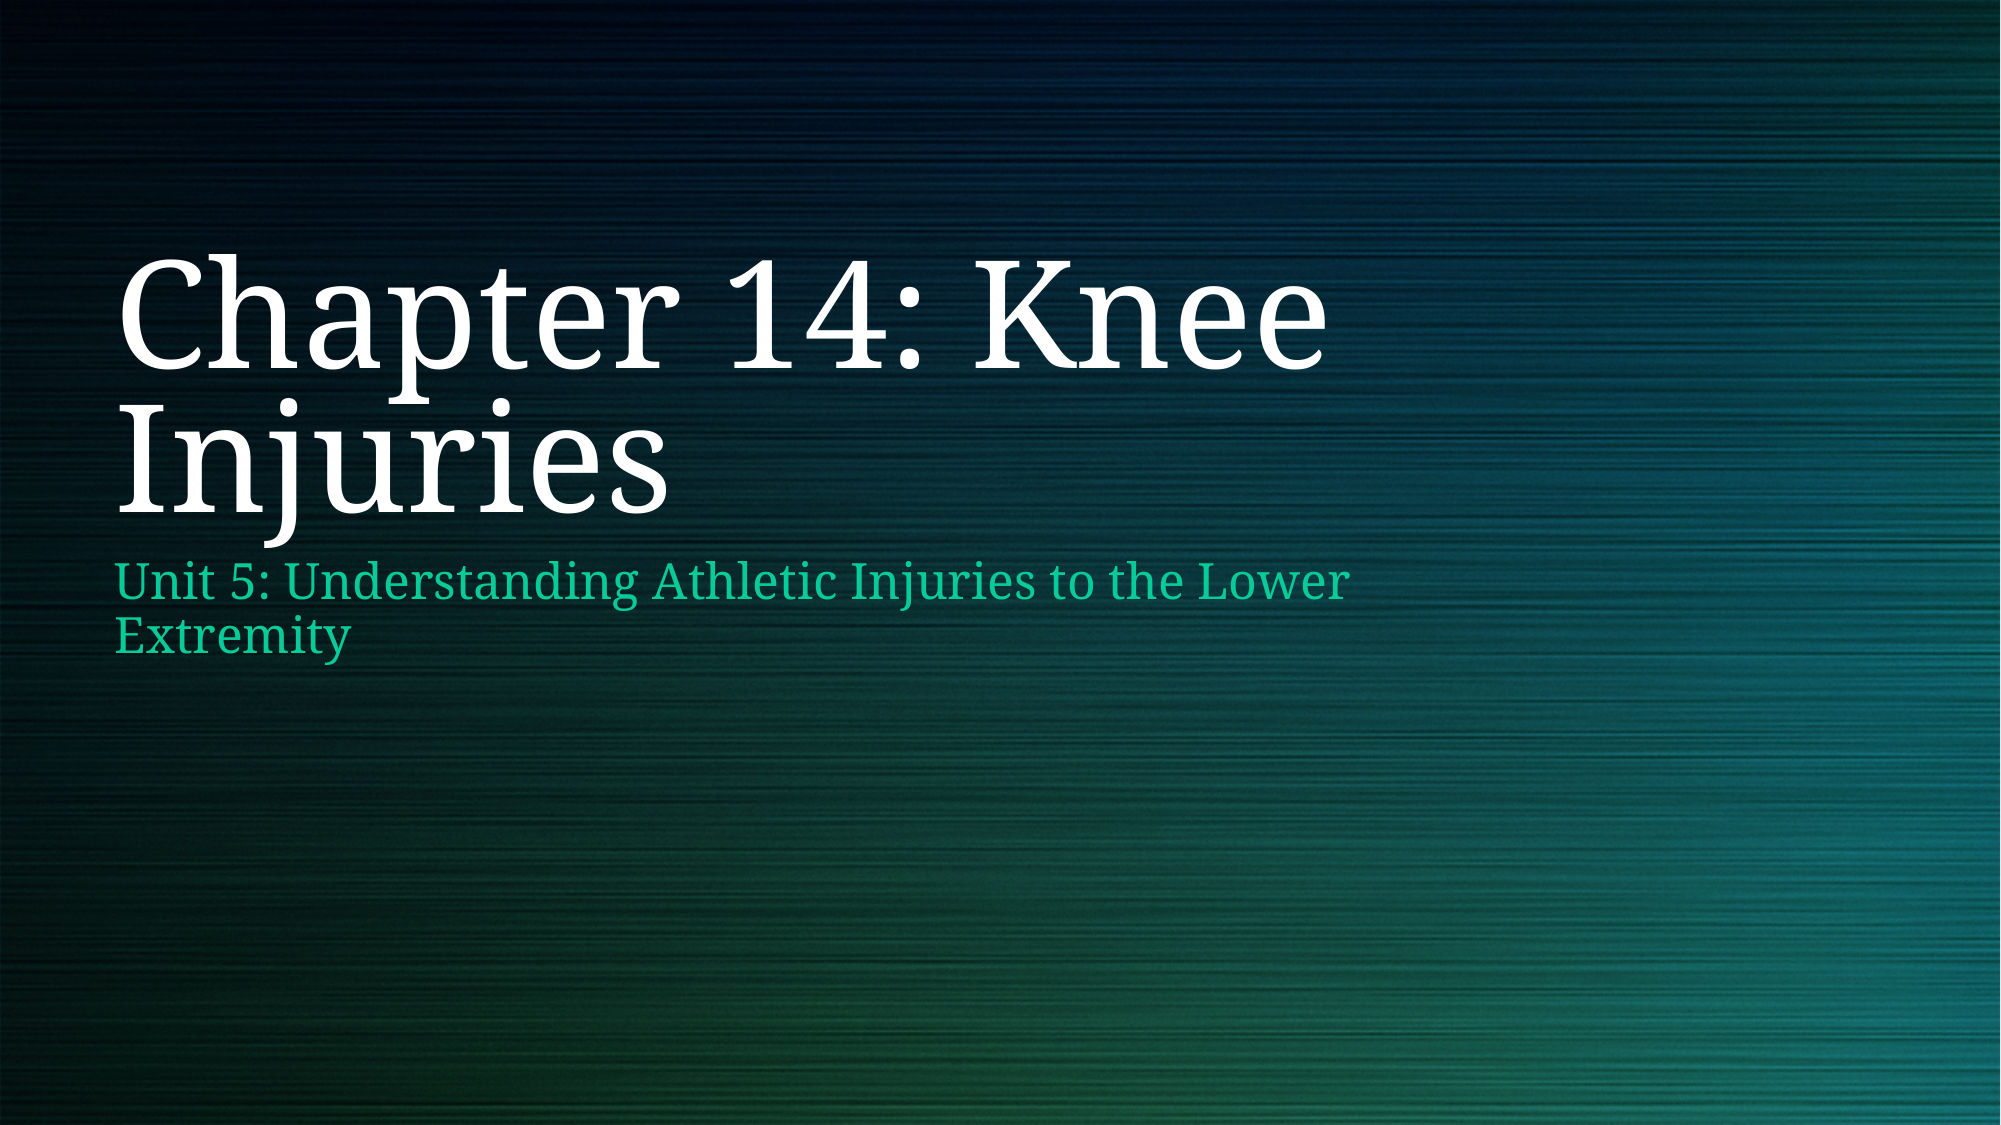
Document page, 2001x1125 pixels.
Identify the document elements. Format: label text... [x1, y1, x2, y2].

subtitle Unit 5: Understanding Athletic Injuries to the Lower Extremity [99, 548, 1450, 774]
picture [0, 0, 2001, 1125]
title Chapter 14: Knee Injuries [99, 42, 1450, 548]
